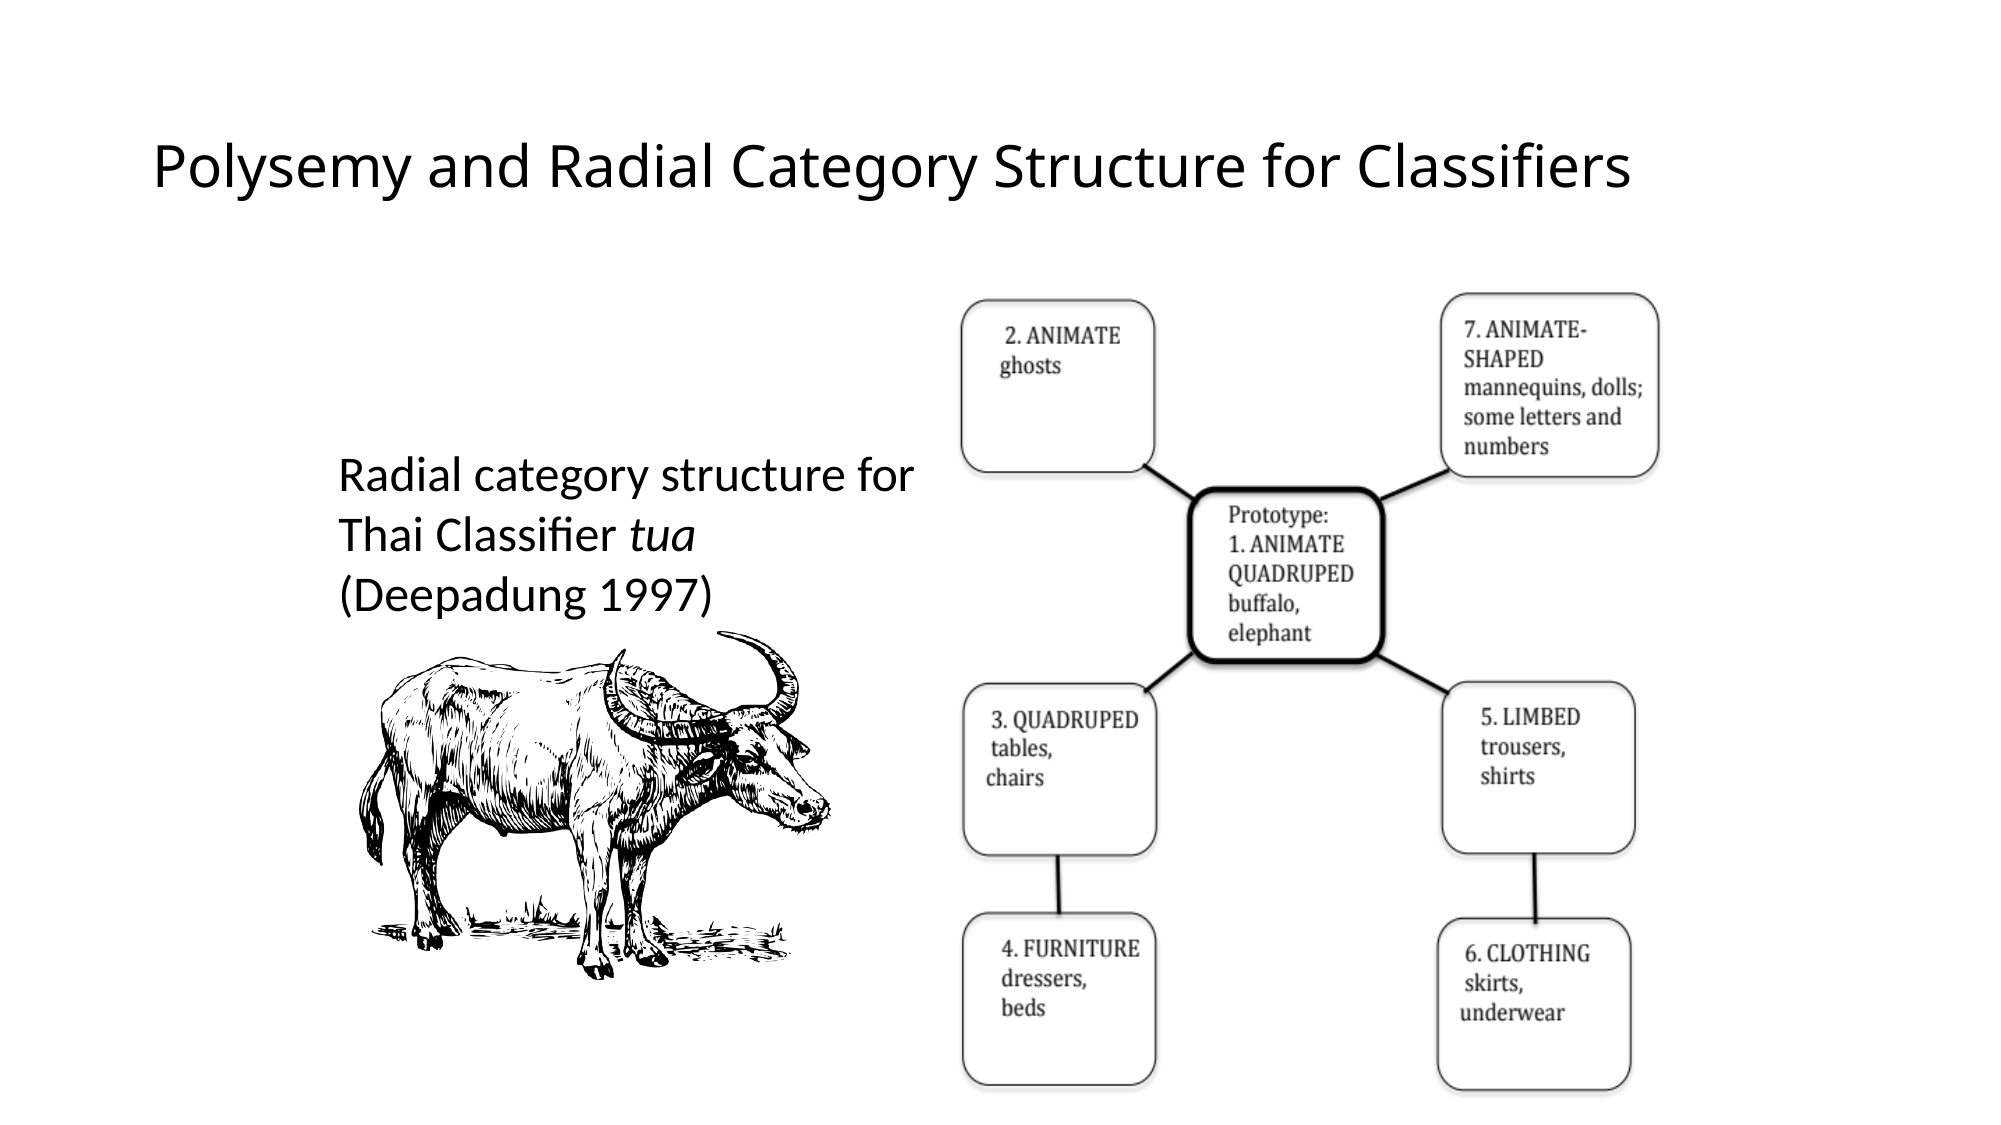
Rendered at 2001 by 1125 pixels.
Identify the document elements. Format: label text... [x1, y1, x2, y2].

picture [359, 218, 1892, 1109]
text_box Radial category structure for Thai Classifier tua (Deepadung 1997) [323, 434, 788, 629]
title Polysemy and Radial Category Structure for Classifiers [137, 59, 1863, 278]
